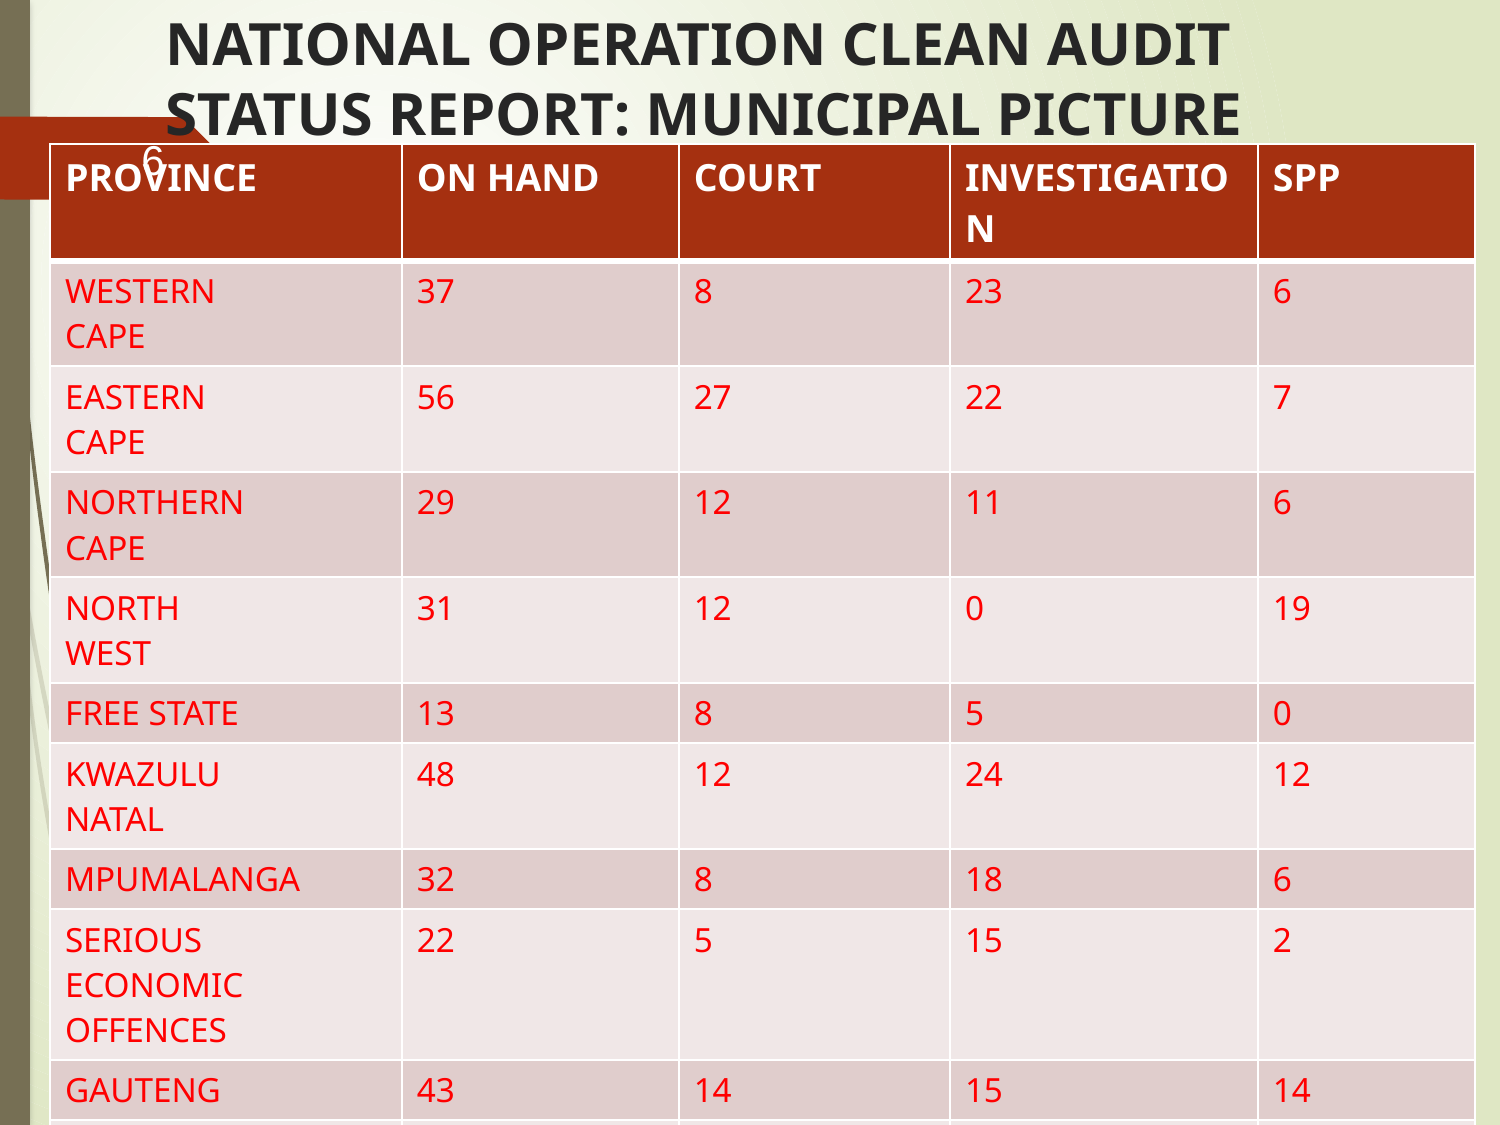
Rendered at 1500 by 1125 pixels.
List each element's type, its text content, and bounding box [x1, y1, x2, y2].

table_cell NORTHERN CAPE [51, 473, 401, 576]
table_cell 14 [1259, 1061, 1474, 1119]
table_cell 15 [951, 910, 1257, 1059]
table_header INVESTIGATION [951, 145, 1257, 258]
table_cell 18 [951, 850, 1257, 908]
table_header ON HAND [403, 145, 678, 258]
table_cell SERIOUS ECONOMIC OFFENCES [51, 910, 401, 1059]
table_cell 7 [1259, 367, 1474, 471]
table_cell 32 [403, 850, 678, 908]
table_cell 22 [403, 910, 678, 1059]
table_cell 29 [403, 473, 678, 576]
table_cell 11 [951, 473, 1257, 576]
table_cell NORTH WEST [51, 578, 401, 682]
table_cell 2 [1259, 910, 1474, 1059]
table_cell EASTERN CAPE [51, 367, 401, 471]
table_cell 0 [951, 578, 1257, 682]
table_cell 23 [951, 264, 1257, 365]
table_cell 48 [403, 744, 678, 848]
table_cell LIMPOPO [51, 1121, 401, 1125]
table_cell 5 [951, 684, 1257, 742]
table_cell MPUMALANGA [51, 850, 401, 908]
table_cell 4 [403, 1121, 678, 1125]
table_cell 8 [680, 850, 949, 908]
table_cell 5 [680, 910, 949, 1059]
table_cell 27 [680, 367, 949, 471]
table_cell 13 [403, 684, 678, 742]
table_cell FREE STATE [51, 684, 401, 742]
table_cell 22 [951, 367, 1257, 471]
table_cell 0 [1259, 684, 1474, 742]
table_cell 6 [1259, 850, 1474, 908]
table_cell 56 [403, 367, 678, 471]
table_header PROVINCE [51, 145, 401, 258]
table_cell 1 [1259, 1121, 1474, 1125]
table_header SPP [1259, 145, 1474, 258]
table_cell 12 [680, 473, 949, 576]
table_cell 8 [680, 684, 949, 742]
table_cell 31 [403, 578, 678, 682]
table_cell 6 [1259, 264, 1474, 365]
table_cell WESTERN CAPE [51, 264, 401, 365]
table_cell 12 [680, 744, 949, 848]
table_cell 2 [951, 1121, 1257, 1125]
slide_number 6 [83, 129, 180, 190]
table_cell 1 [680, 1121, 949, 1125]
table_cell 15 [951, 1061, 1257, 1119]
table_cell 6 [1259, 473, 1474, 576]
table_cell GAUTENG [51, 1061, 401, 1119]
table_cell KWAZULU NATAL [51, 744, 401, 848]
table_cell 43 [403, 1061, 678, 1119]
table_cell 8 [680, 264, 949, 365]
table_cell 19 [1259, 578, 1474, 682]
table_cell 14 [680, 1061, 949, 1119]
table_cell 37 [403, 264, 678, 365]
table_cell 12 [680, 578, 949, 682]
table_header COURT [680, 145, 949, 258]
title NATIONAL OPERATION CLEAN AUDIT STATUS REPORT: MUNICIPAL PICTURE [150, 0, 1425, 113]
table_cell 24 [951, 744, 1257, 848]
table_cell 12 [1259, 744, 1474, 848]
